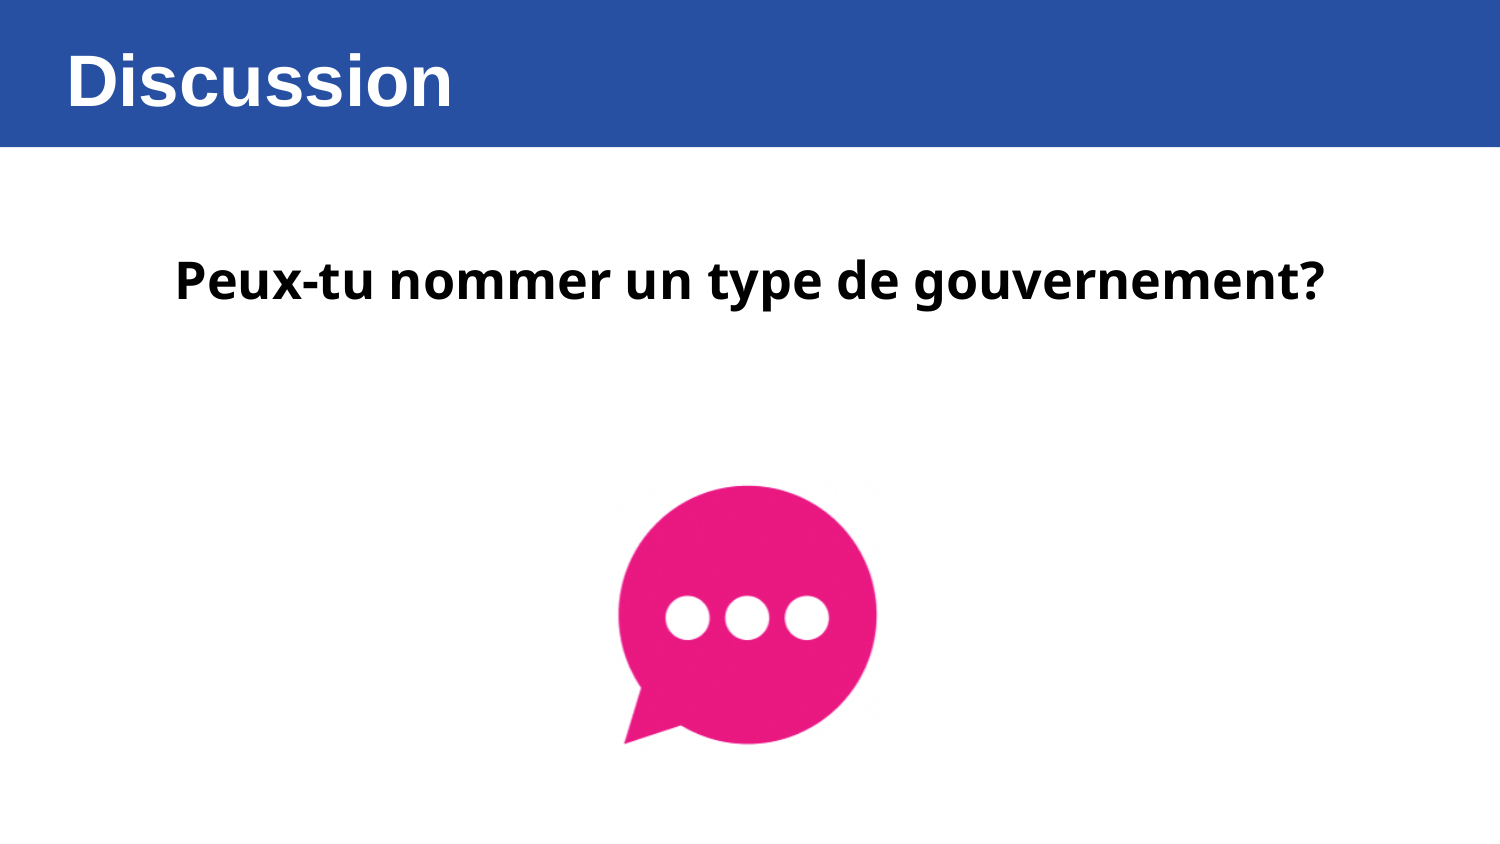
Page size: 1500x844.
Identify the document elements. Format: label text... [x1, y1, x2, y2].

title Discussion [51, 35, 1449, 130]
picture [612, 479, 888, 754]
text_box Peux-tu nommer un type de gouvernement? [74, 147, 1425, 426]
